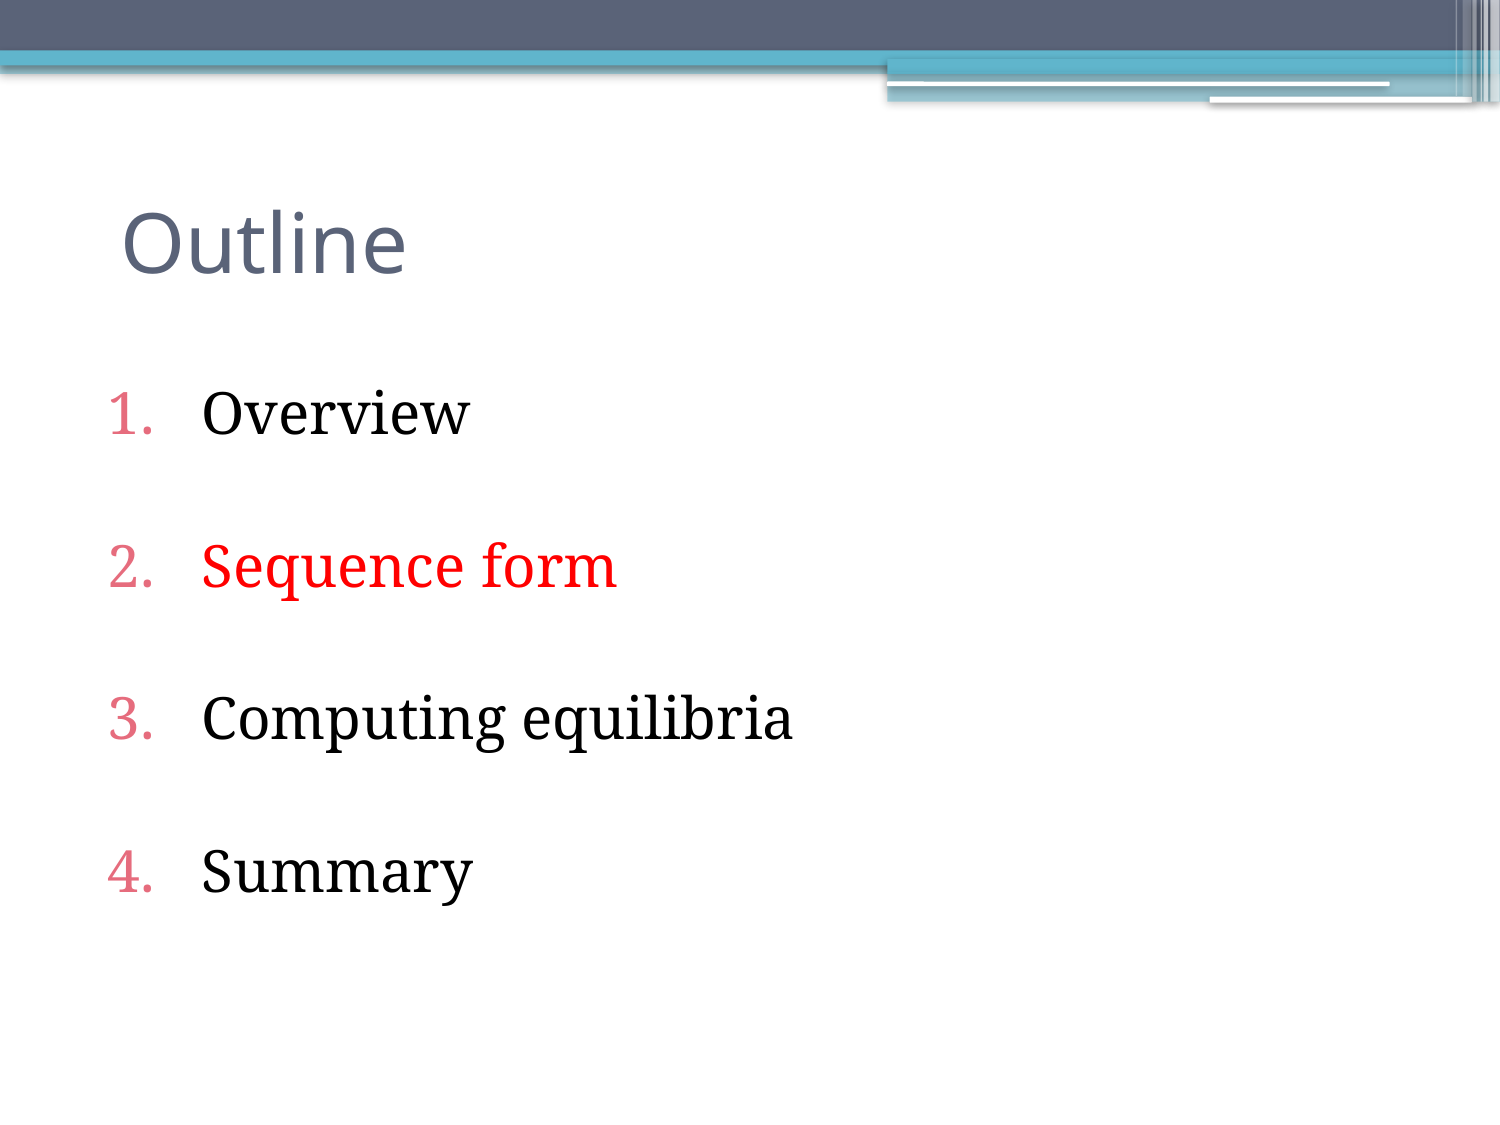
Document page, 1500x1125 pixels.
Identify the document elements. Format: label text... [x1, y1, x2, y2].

list Overview Sequence form Computing equilibria Summary [75, 368, 1425, 1079]
title Outline [105, 152, 1456, 328]
